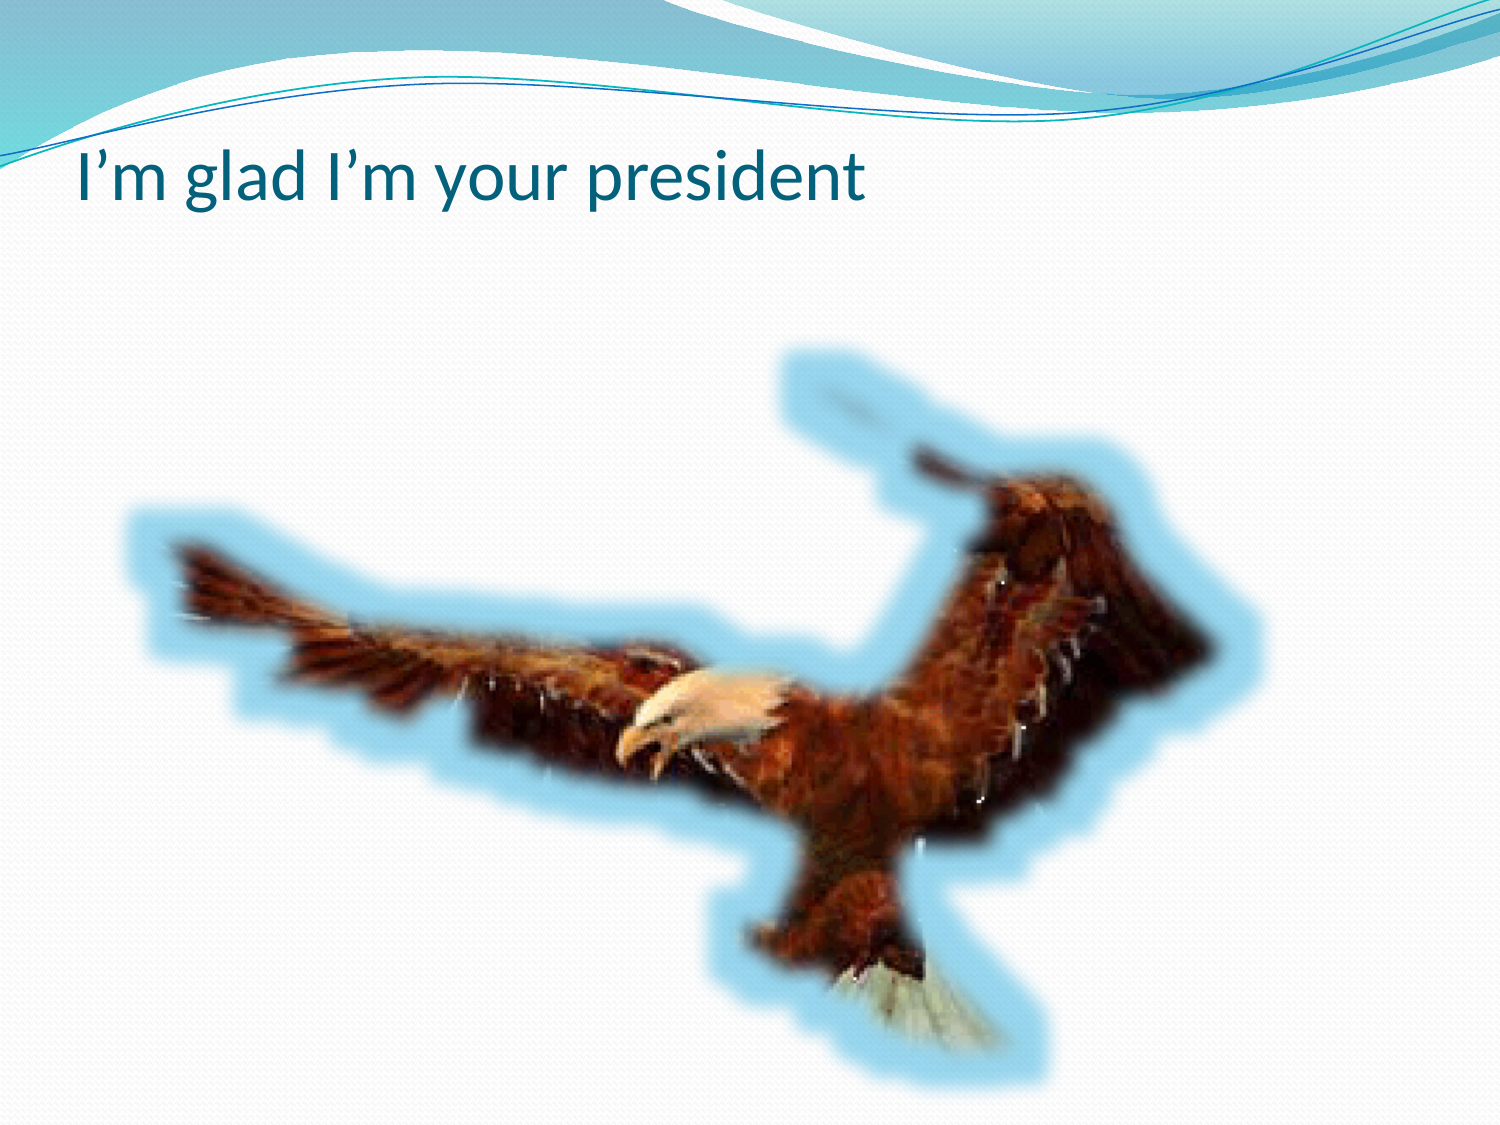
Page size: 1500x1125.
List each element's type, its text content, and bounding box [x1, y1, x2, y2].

picture [71, 184, 1276, 1125]
title I’m glad I’m your president [75, 115, 1438, 303]
picture [516, 184, 532, 195]
text_box [0, 0, 1500, 66]
picture [597, 184, 614, 195]
picture [192, 198, 210, 207]
picture [740, 184, 756, 195]
text_box [9, 140, 75, 219]
text_box [198, 66, 750, 115]
picture [477, 184, 496, 195]
picture [280, 184, 296, 195]
picture [245, 185, 259, 196]
